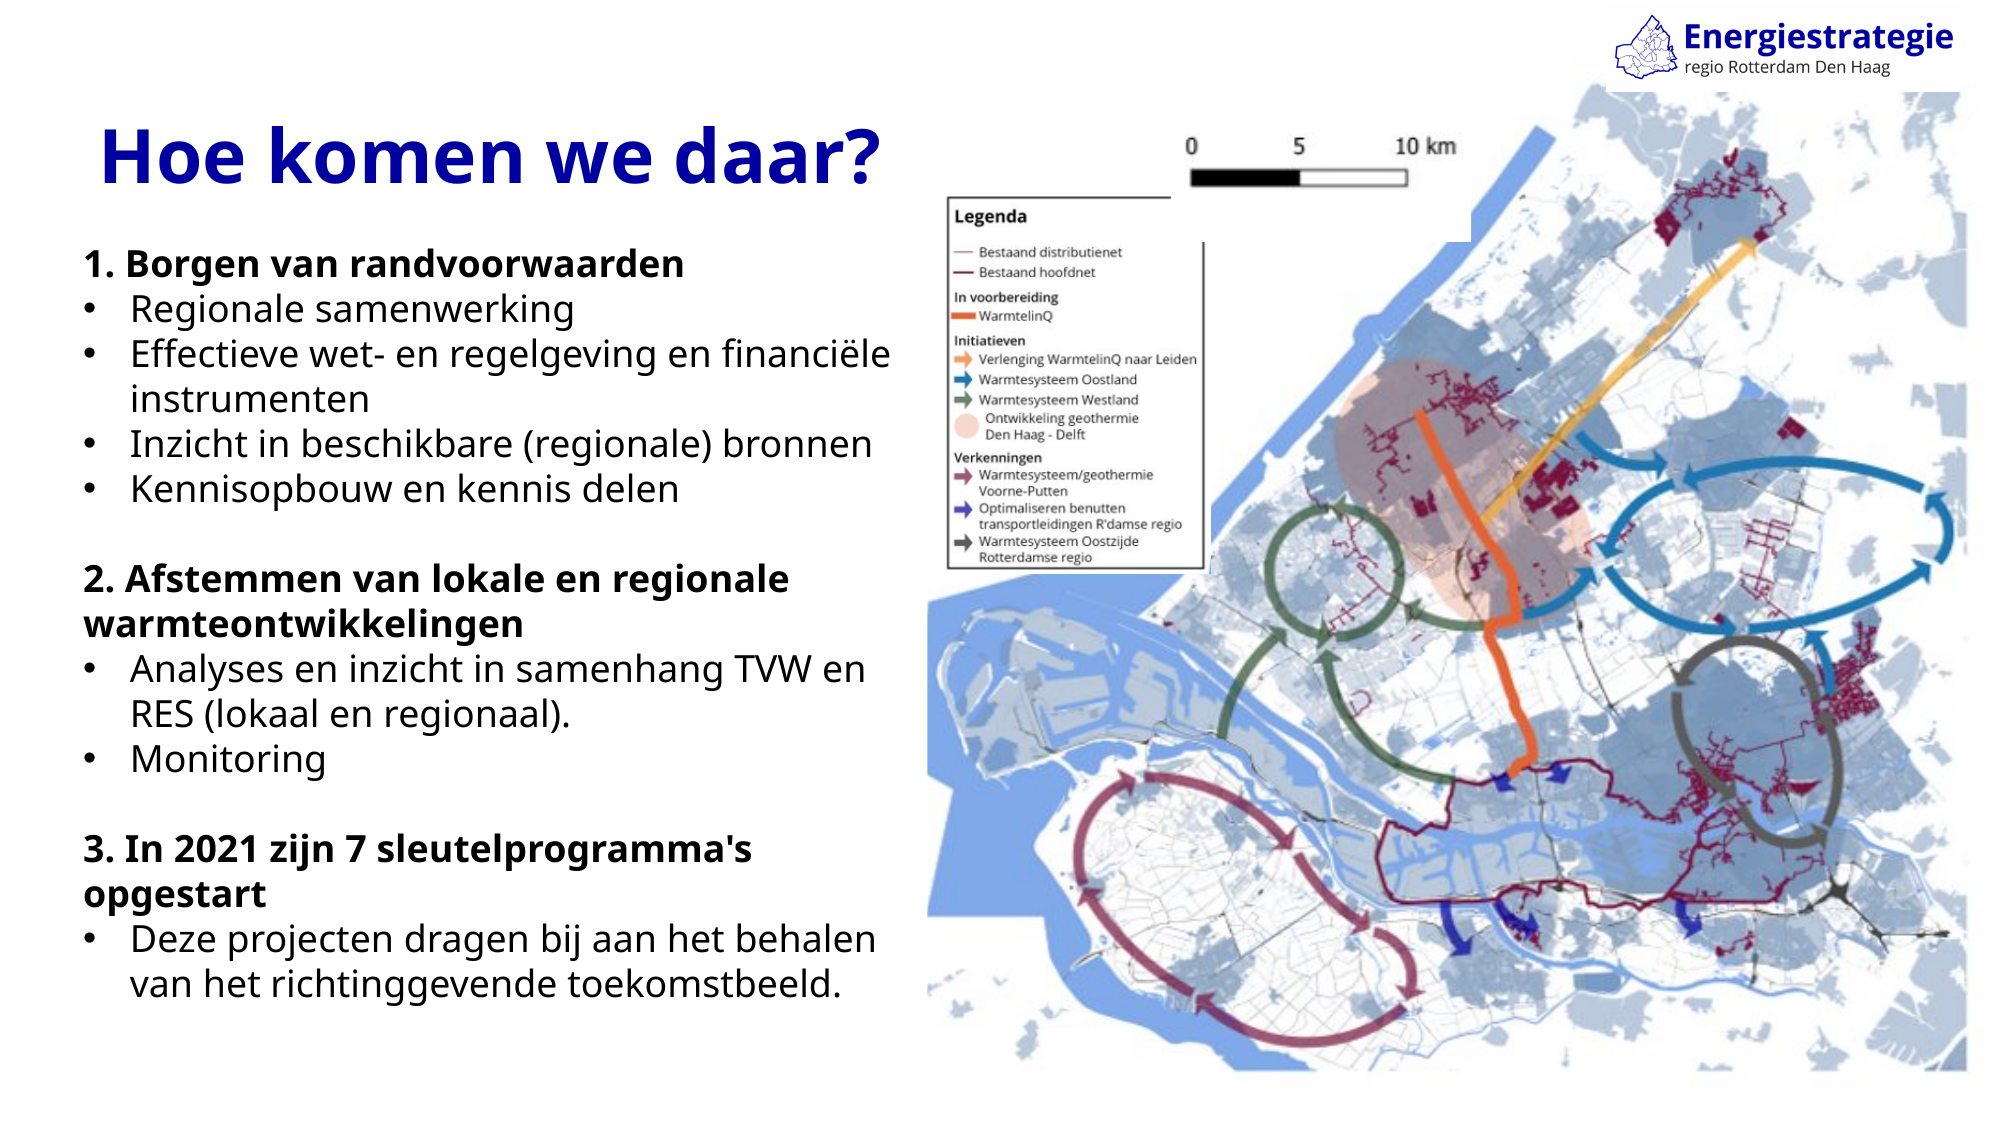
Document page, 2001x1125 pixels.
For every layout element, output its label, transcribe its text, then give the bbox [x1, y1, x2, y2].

picture [927, 0, 1992, 1116]
text_box Hoe komen we daar? [83, 51, 927, 232]
text_box 1. Borgen van randvoorwaarden ​ Regionale samenwerking ​ Effectieve wet- en regelgeving en financiële instrumenten ​ Inzicht in beschikbare (regionale) bronnen ​ Kennisopbouw en kennis delen​ 2. Afstemmen van lokale en regionale warmteontwikkelingen ​ Analyses en inzicht in samenhang TVW en RES (lokaal en regionaal). ​ Monitoring​ ​ 3. In 2021 zijn 7 sleutelprogramma's opgestart​ Deze projecten dragen bij aan het behalen van het richtinggevende toekomstbeeld.​ [68, 232, 927, 1107]
